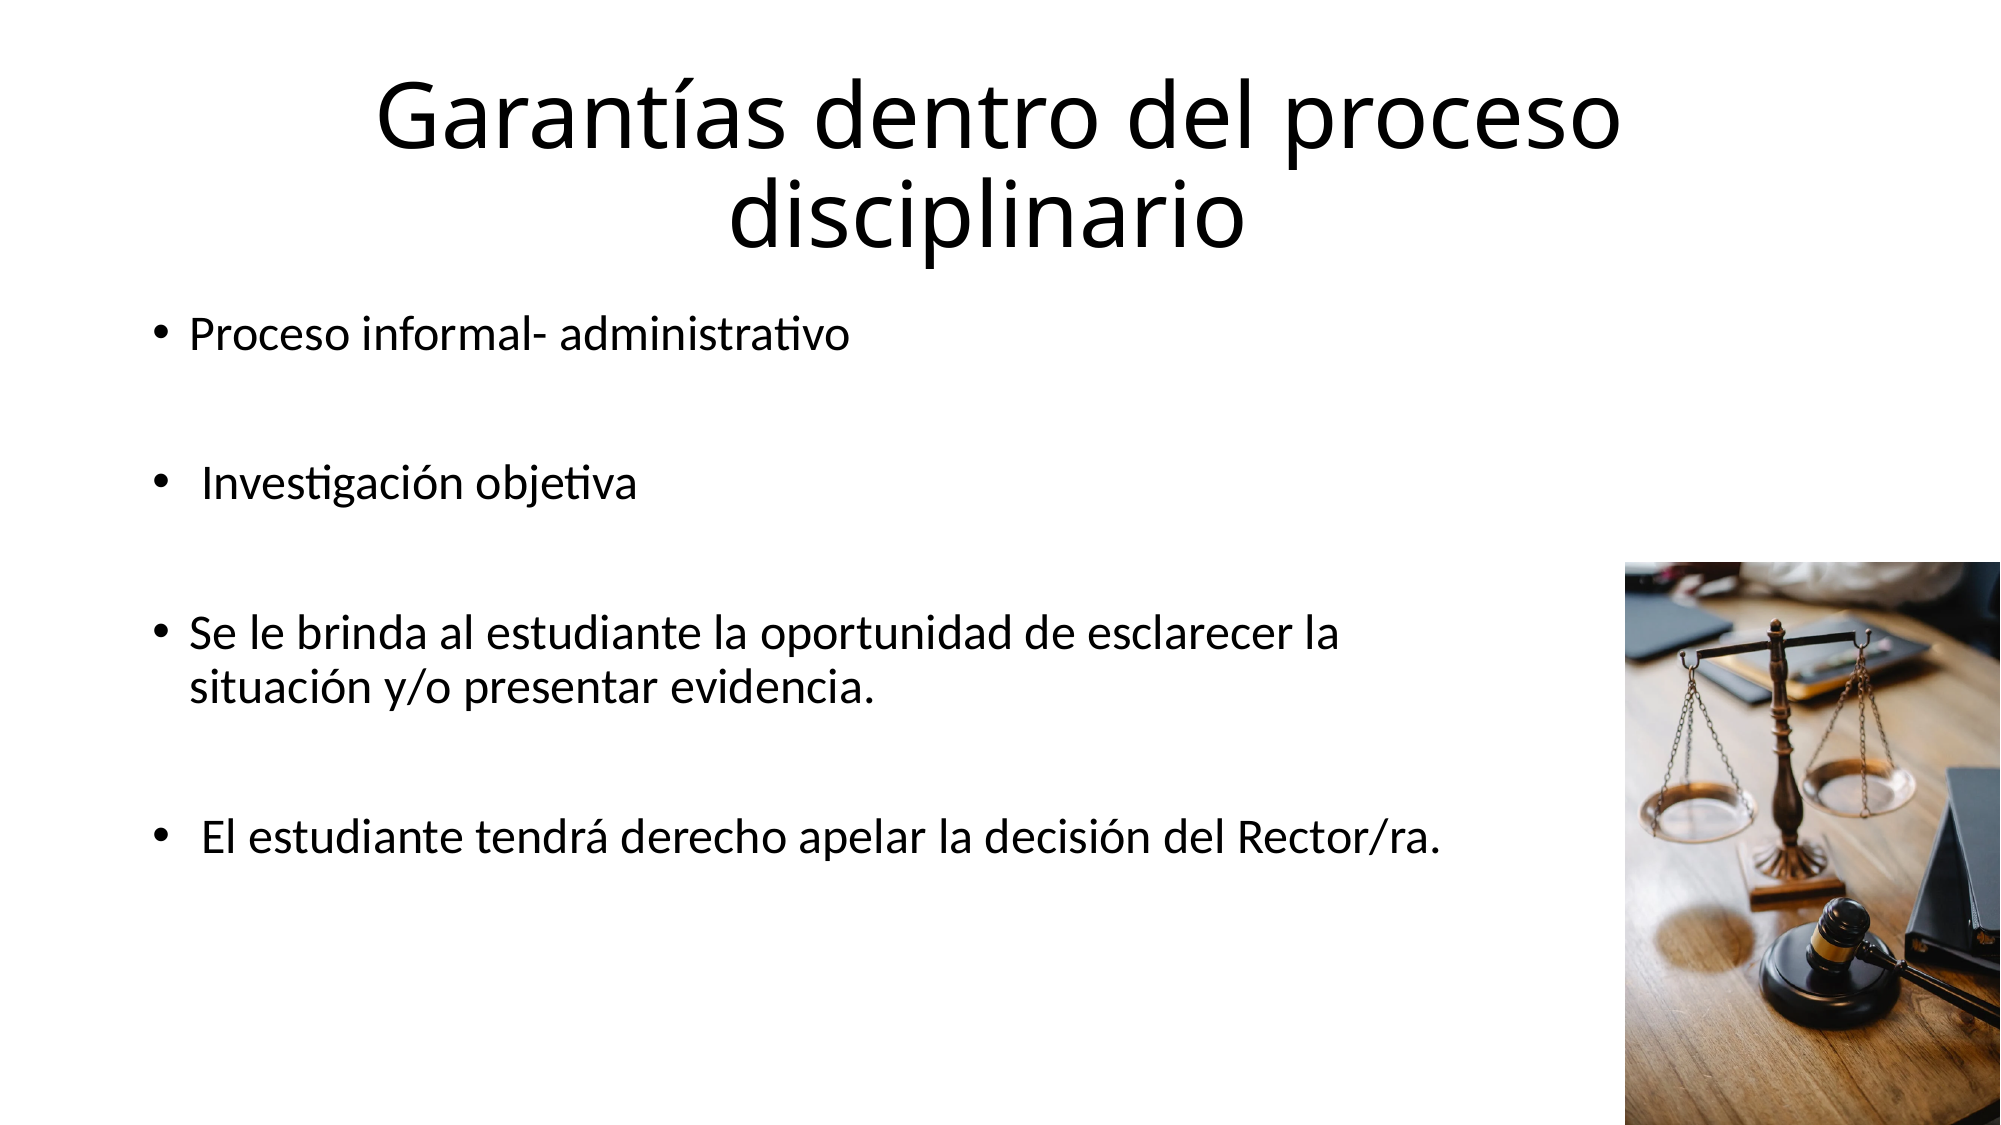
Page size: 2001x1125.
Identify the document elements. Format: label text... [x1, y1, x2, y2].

picture [1625, 562, 2000, 1125]
list Proceso informal- administrativo Investigación objetiva Se le brinda al estudiante la oportunidad de esclarecer la situación y/o presentar evidencia. El estudiante tendrá derecho apelar la decisión del Rector/ra. [137, 299, 1498, 1014]
title Garantías dentro del proceso disciplinario [137, 59, 1863, 278]
